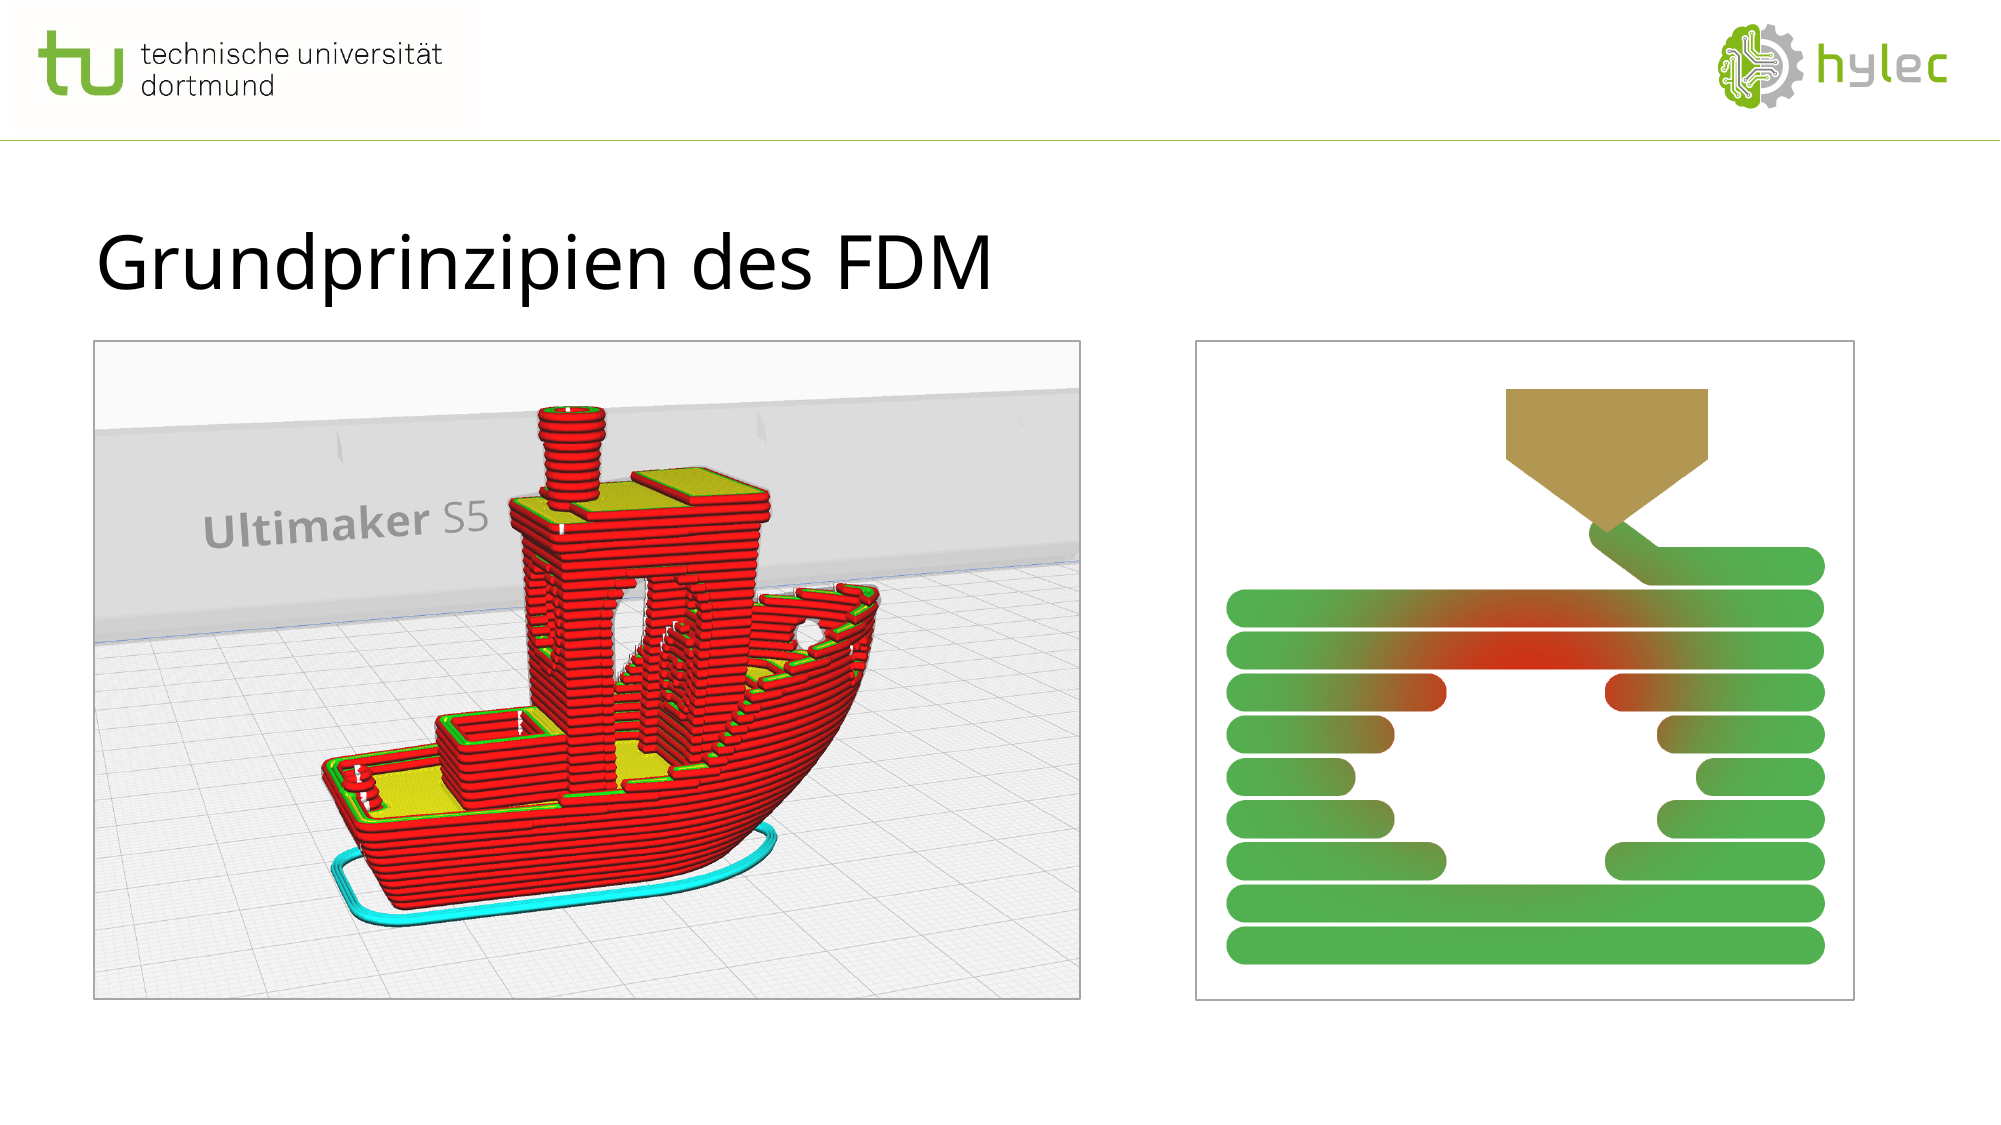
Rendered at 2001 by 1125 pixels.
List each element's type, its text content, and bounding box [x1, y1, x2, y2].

picture [1818, 37, 1947, 87]
picture [10, 2, 479, 132]
picture [1714, 24, 1807, 110]
picture [1196, 342, 1854, 999]
picture [95, 342, 1080, 999]
title Grundprinzipien des FDM [95, 202, 1905, 317]
